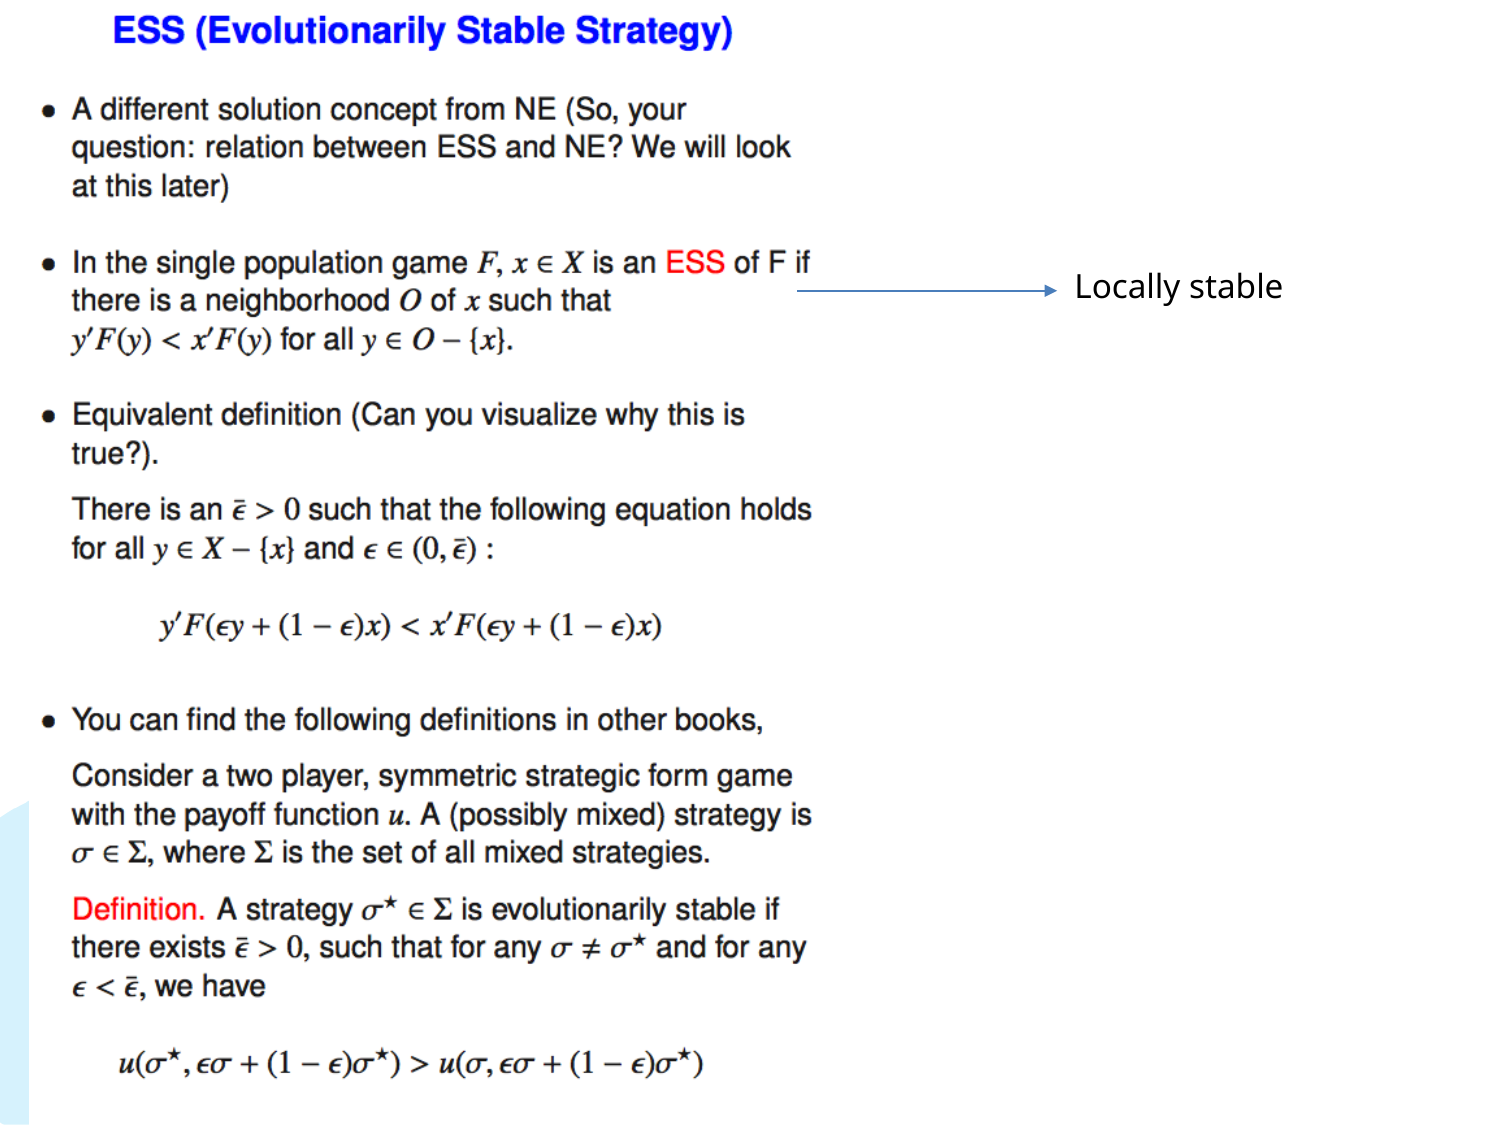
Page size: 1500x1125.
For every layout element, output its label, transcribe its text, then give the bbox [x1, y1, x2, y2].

text_box Locally stable [1059, 257, 1299, 313]
picture [0, 0, 1500, 1125]
